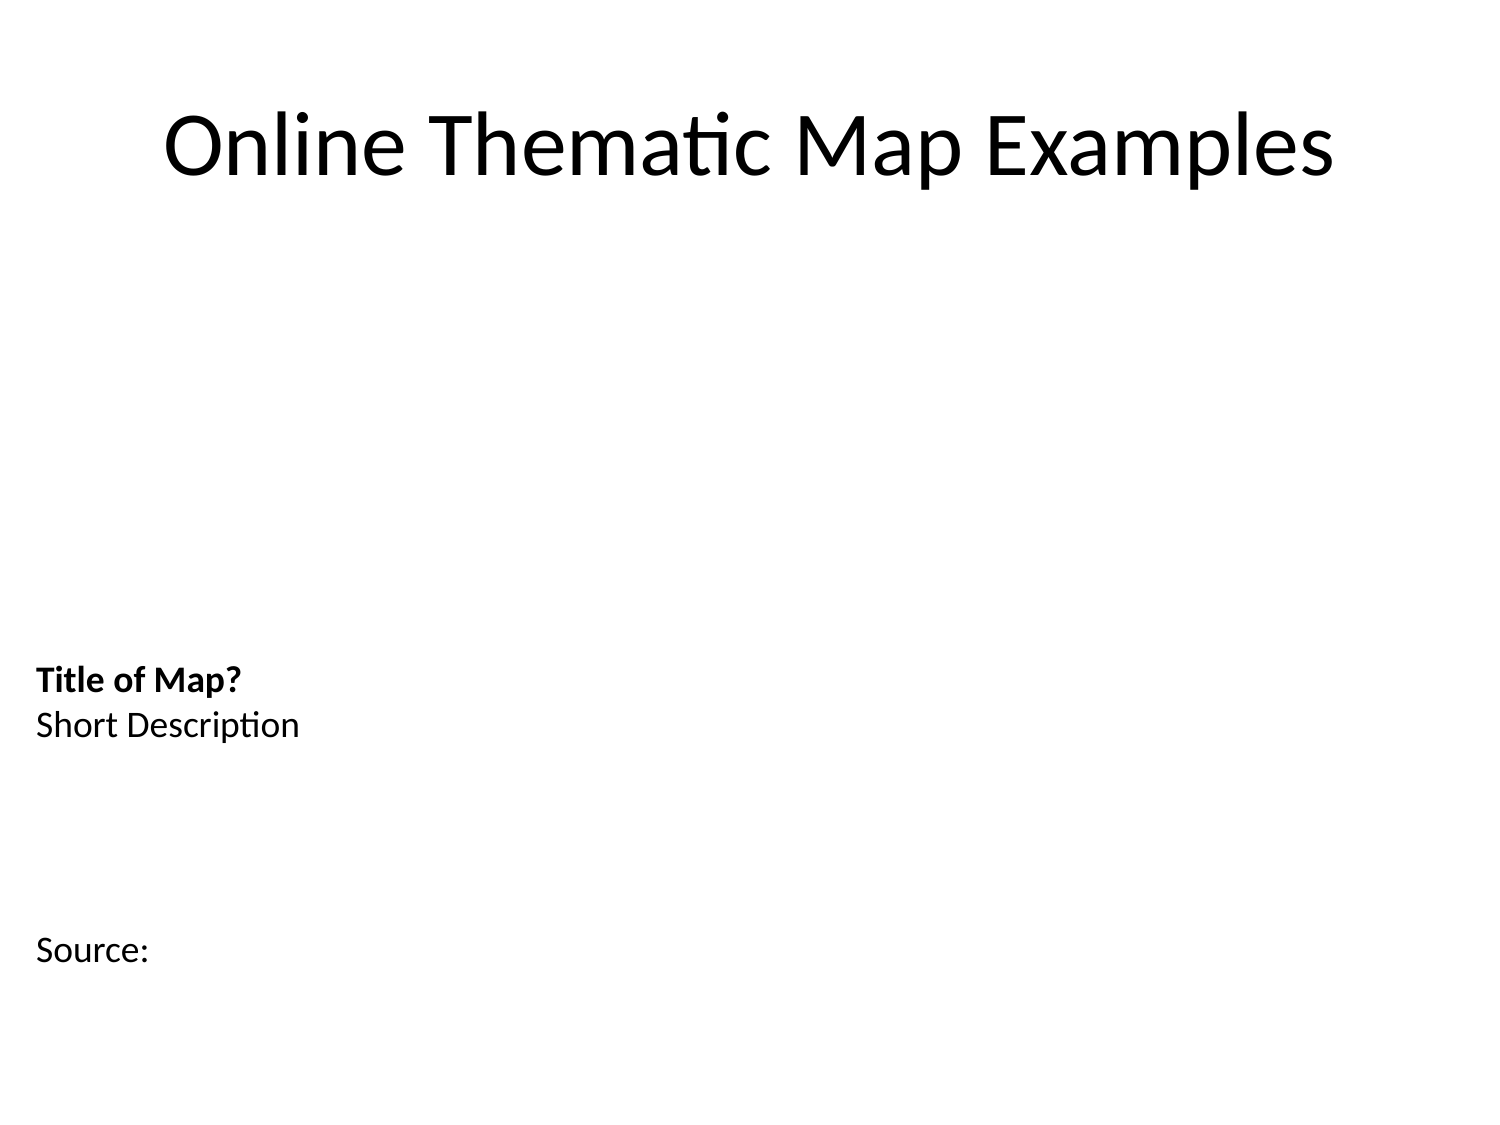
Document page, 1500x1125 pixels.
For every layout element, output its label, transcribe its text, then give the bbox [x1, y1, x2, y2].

text_box Title of Map? Short Description Source: [21, 647, 1490, 978]
title Online Thematic Map Examples [75, 45, 1425, 233]
